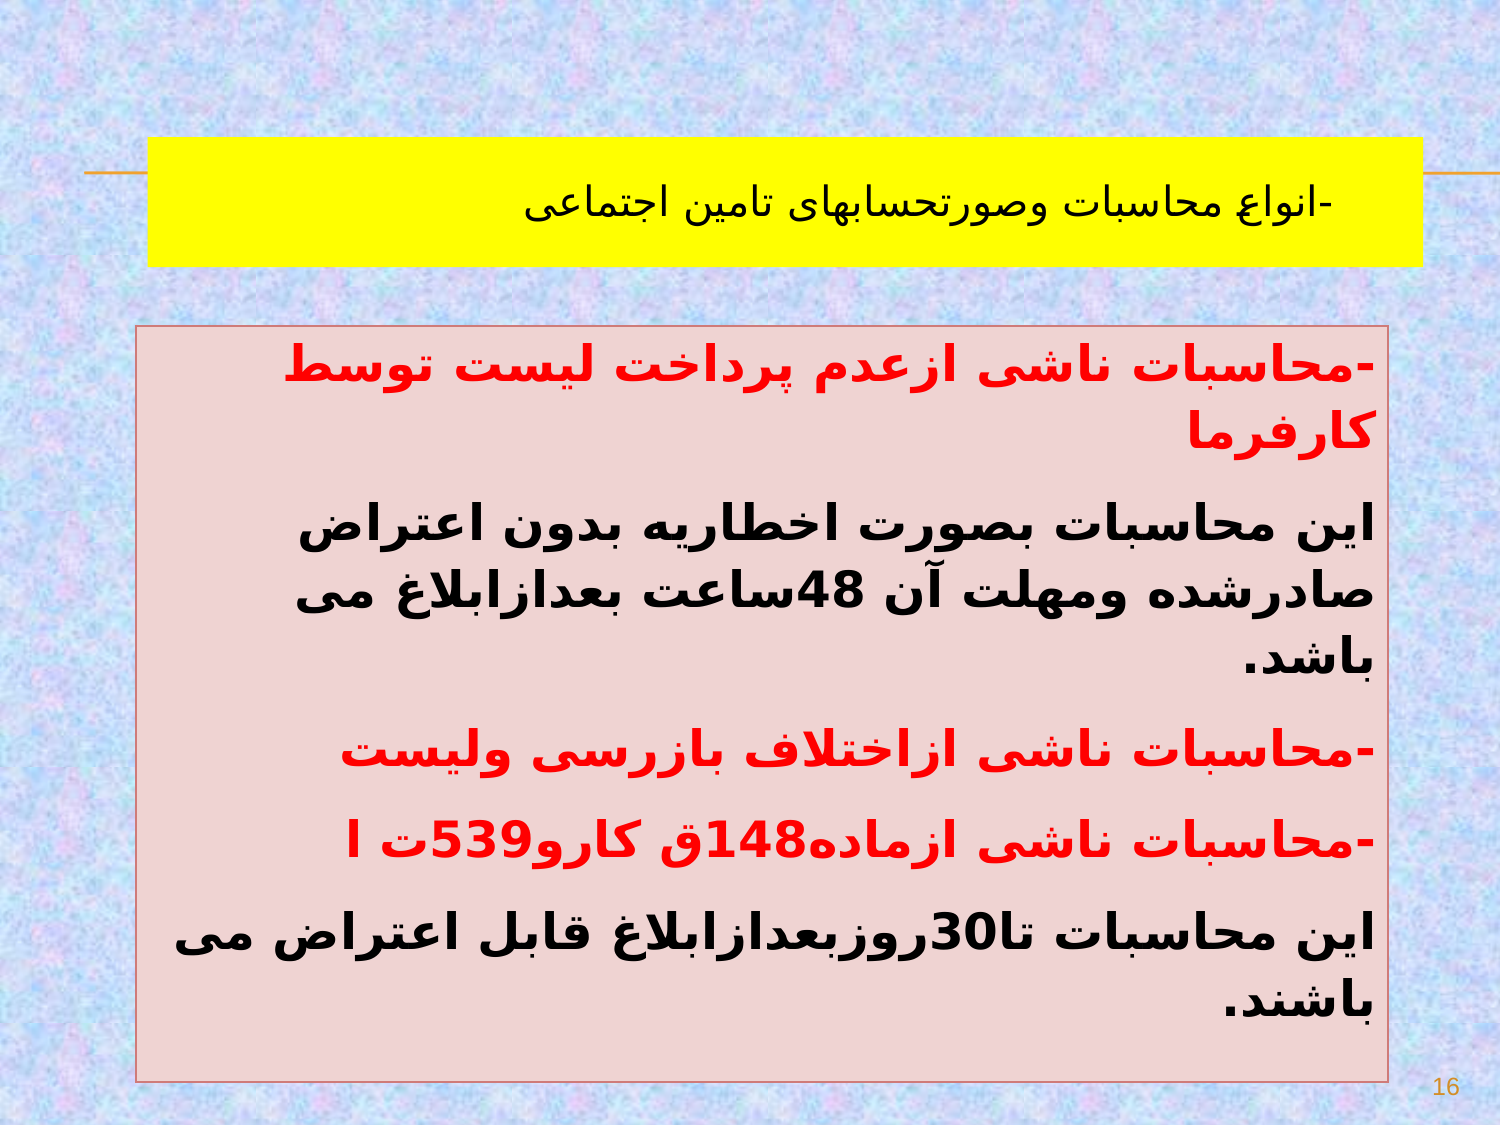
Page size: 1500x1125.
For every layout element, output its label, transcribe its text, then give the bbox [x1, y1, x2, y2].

text_box -انواع محاسبات وصورتحسابهای تامین اجتماعی [147, 137, 1424, 268]
slide_number 16 [1350, 1062, 1475, 1103]
table_header -محاسبات ناشی ازعدم پرداخت لیست توسط کارفرما این محاسبات بصورت اخطاریه بدون اعتراض صادرشده ومهلت آن 48ساعت بعدازابلاغ می باشد. -محاسبات ناشی ازاختلاف بازرسی ولیست -محاسبات ناشی ازماده148ق کارو539ت ا این محاسبات تا30روزبعدازابلاغ قابل اعتراض می باشند. [137, 327, 1387, 1081]
picture [0, 0, 1500, 1125]
